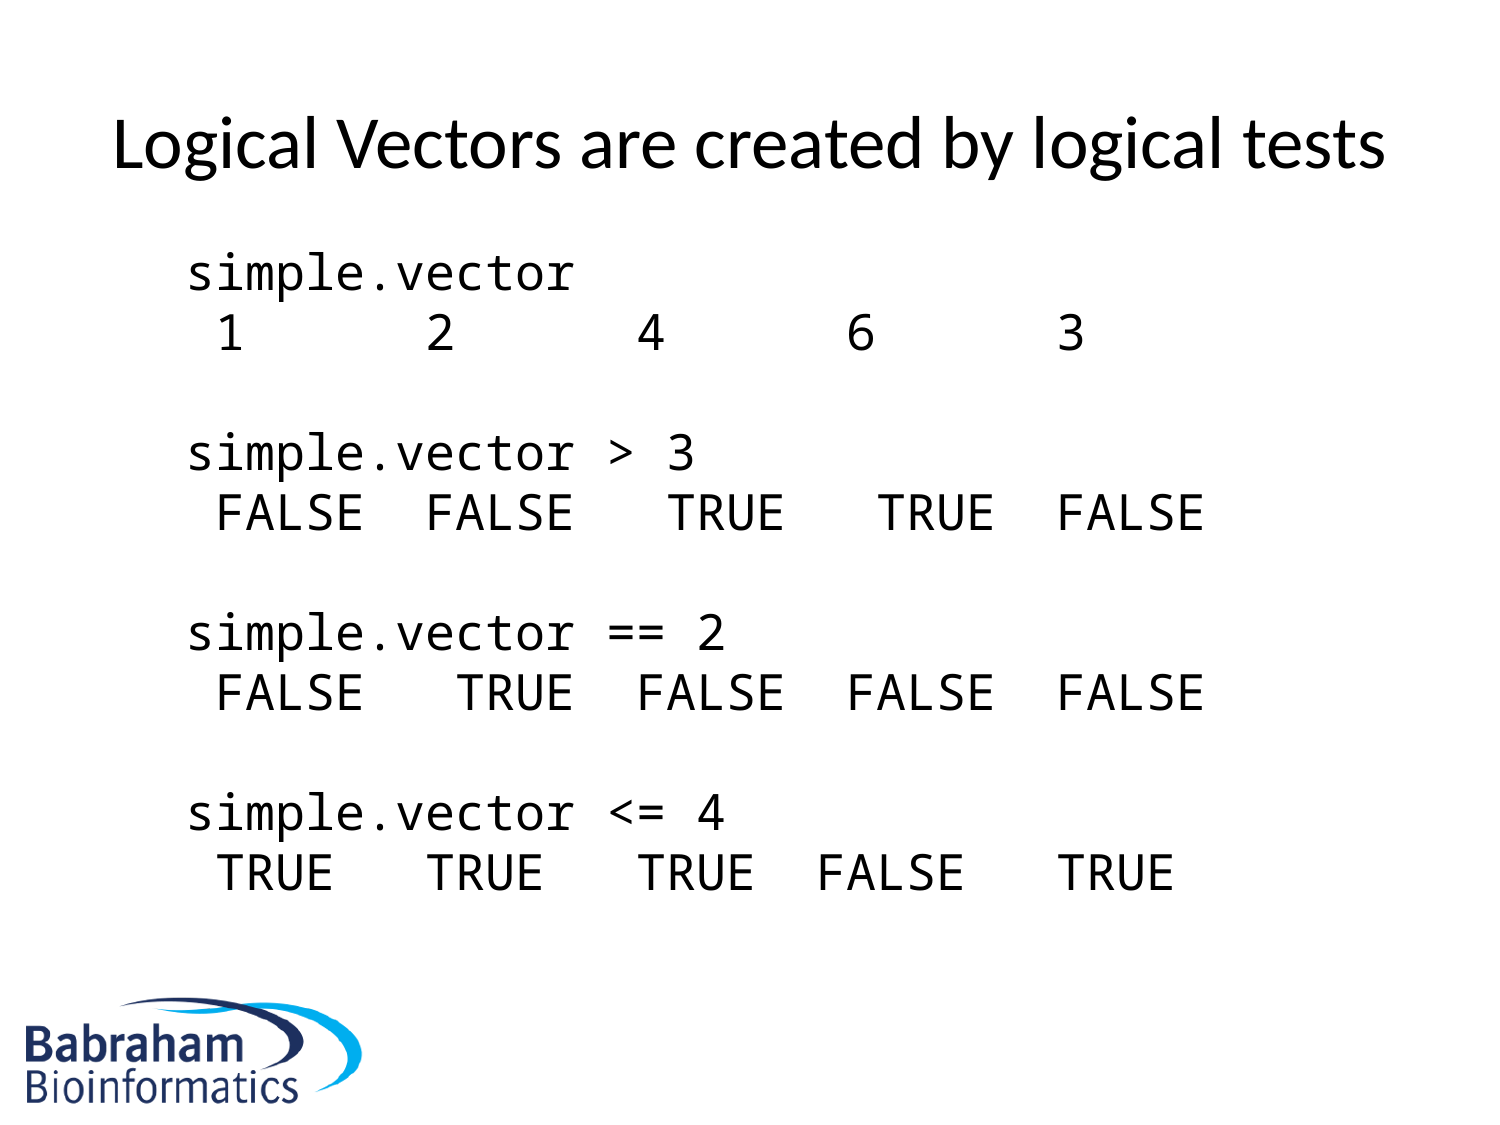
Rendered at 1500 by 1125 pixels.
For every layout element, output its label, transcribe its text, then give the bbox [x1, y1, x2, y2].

text_box simple.vector 1 2 4 6 3 simple.vector > 3 FALSE FALSE TRUE TRUE FALSE simple.vector == 2 FALSE TRUE FALSE FALSE FALSE simple.vector <= 4 TRUE TRUE TRUE FALSE TRUE [171, 232, 1376, 908]
title Logical Vectors are created by logical tests [75, 45, 1425, 233]
picture [5, 987, 369, 1117]
